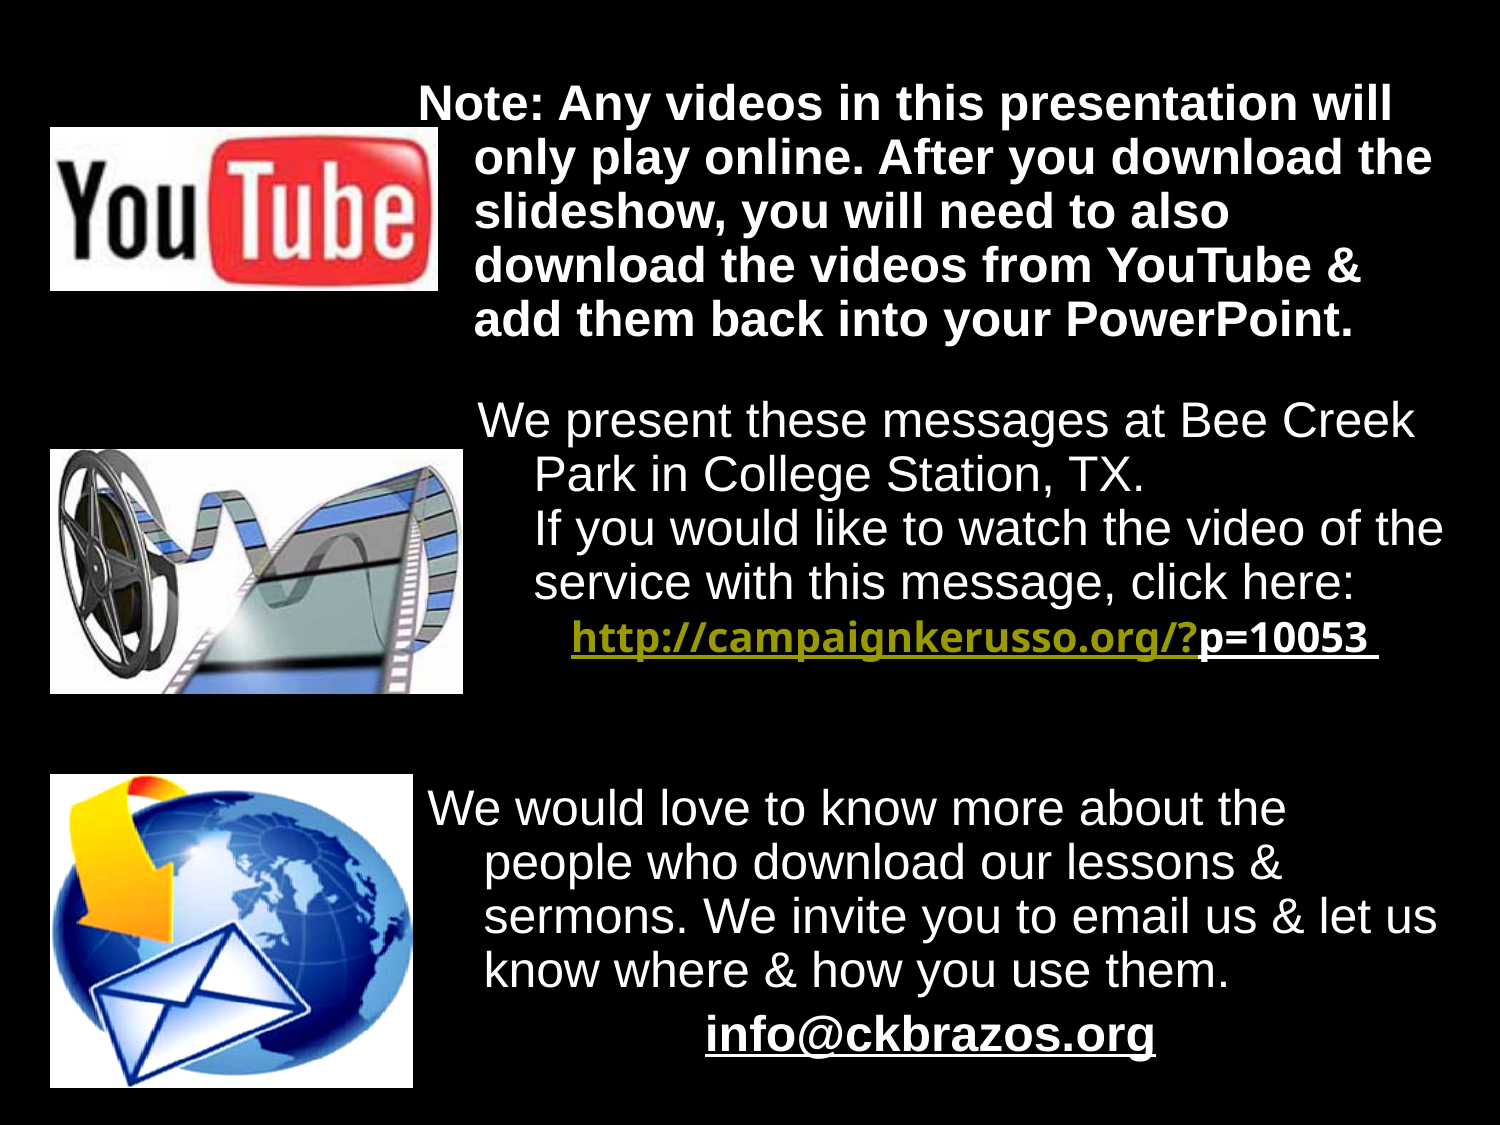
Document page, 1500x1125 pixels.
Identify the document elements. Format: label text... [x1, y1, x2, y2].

picture [49, 449, 463, 694]
picture [49, 774, 413, 1088]
picture [49, 126, 438, 292]
list Note: Any videos in this presentation will only play online. After you download the slideshow, you will need to also download the videos from YouTube & add them back into your PowerPoint. [387, 62, 1488, 350]
text_box We would love to know more about the people who download our lessons & sermons. We invite you to email us & let us know where & how you use them. info@ckbrazos.org [413, 774, 1463, 1075]
text_box We present these messages at Bee Creek Park in College Station, TX. If you would like to watch the video of the service with this message, click here: http://campaignkerusso.org/?p=10053 [462, 337, 1488, 700]
